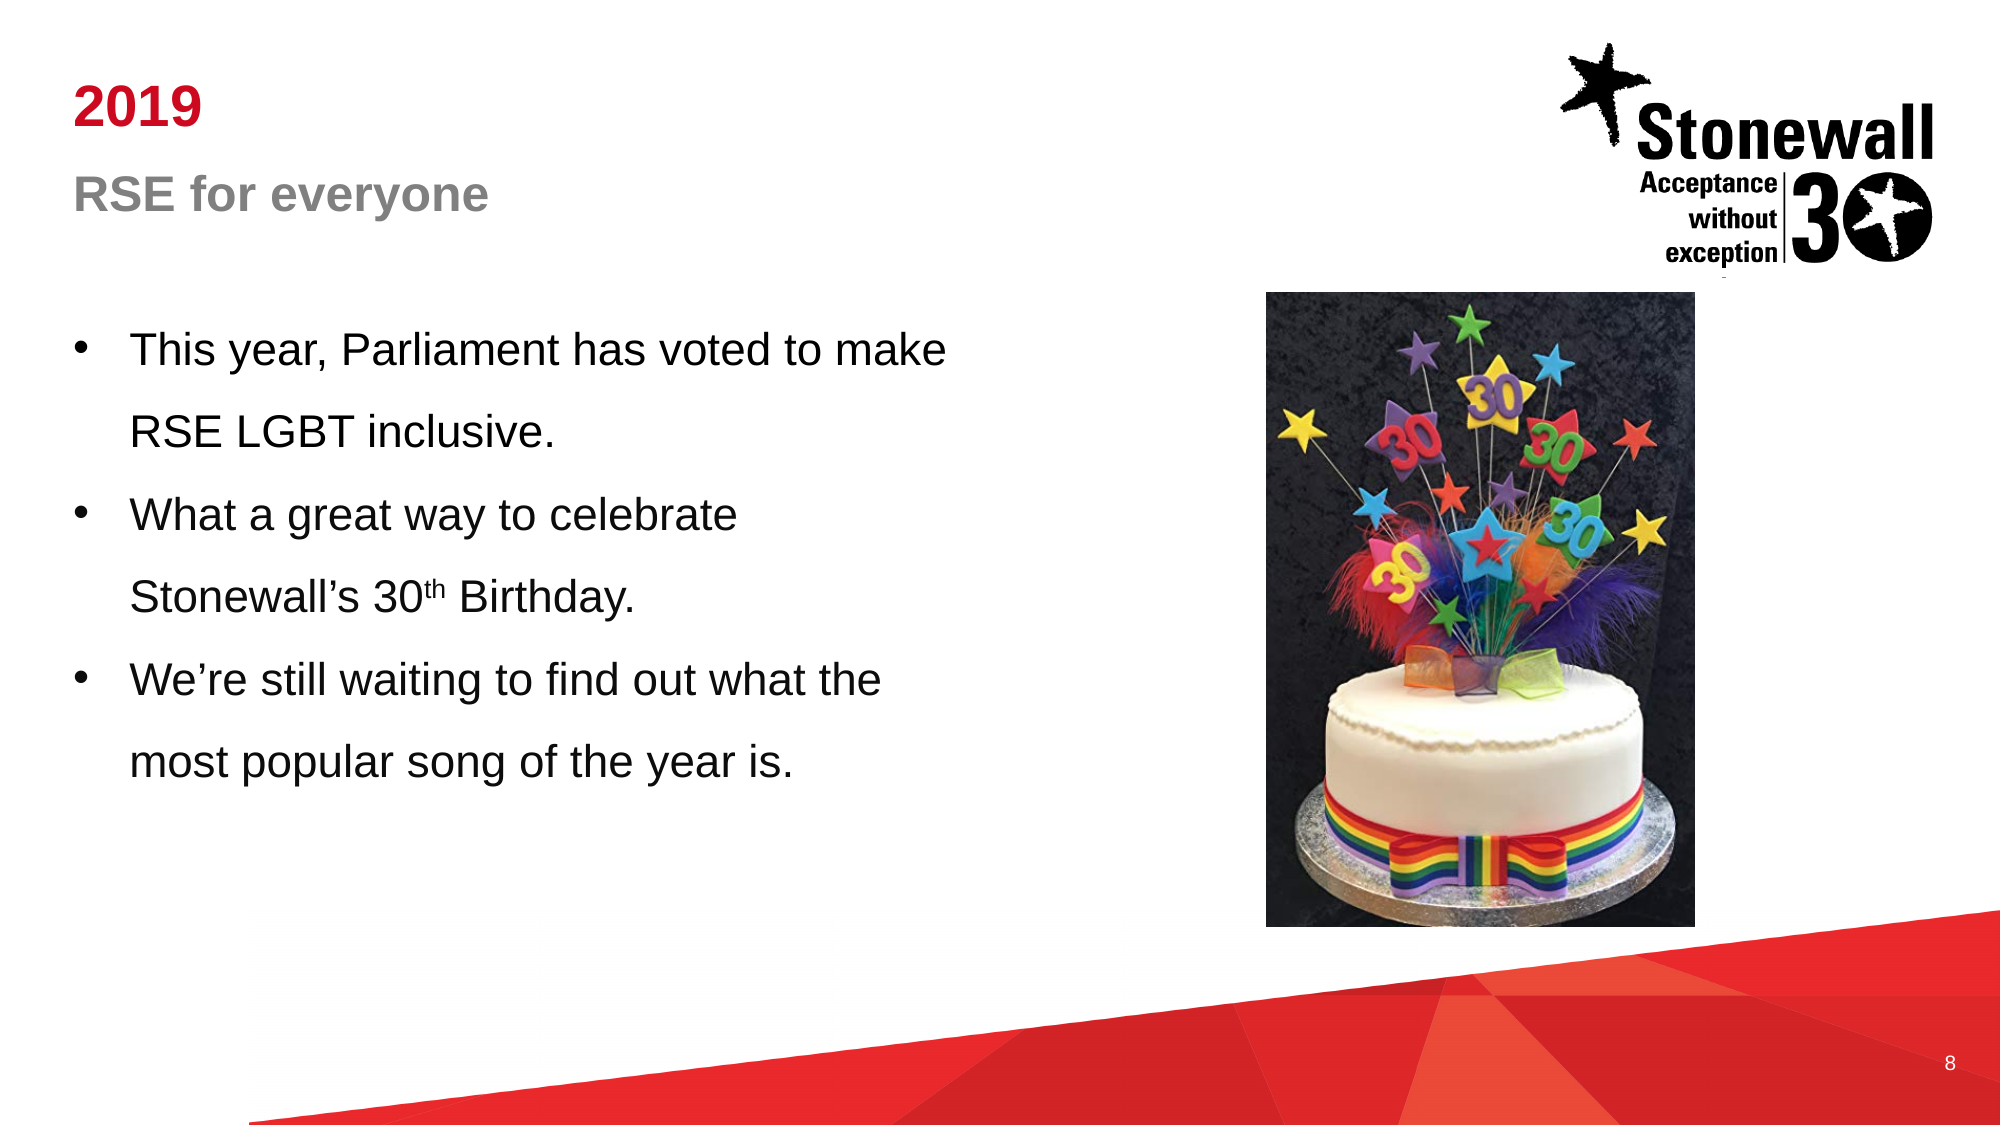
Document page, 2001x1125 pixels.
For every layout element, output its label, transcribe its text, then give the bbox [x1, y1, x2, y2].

picture [1550, 32, 1942, 278]
text_box 2019 RSE for everyone This year, Parliament has voted to make RSE LGBT inclusive. What a great way to celebrate Stonewall’s 30th Birthday. We’re still waiting to find out what the most popular song of the year is. [58, 74, 978, 794]
picture [249, 291, 2000, 1125]
